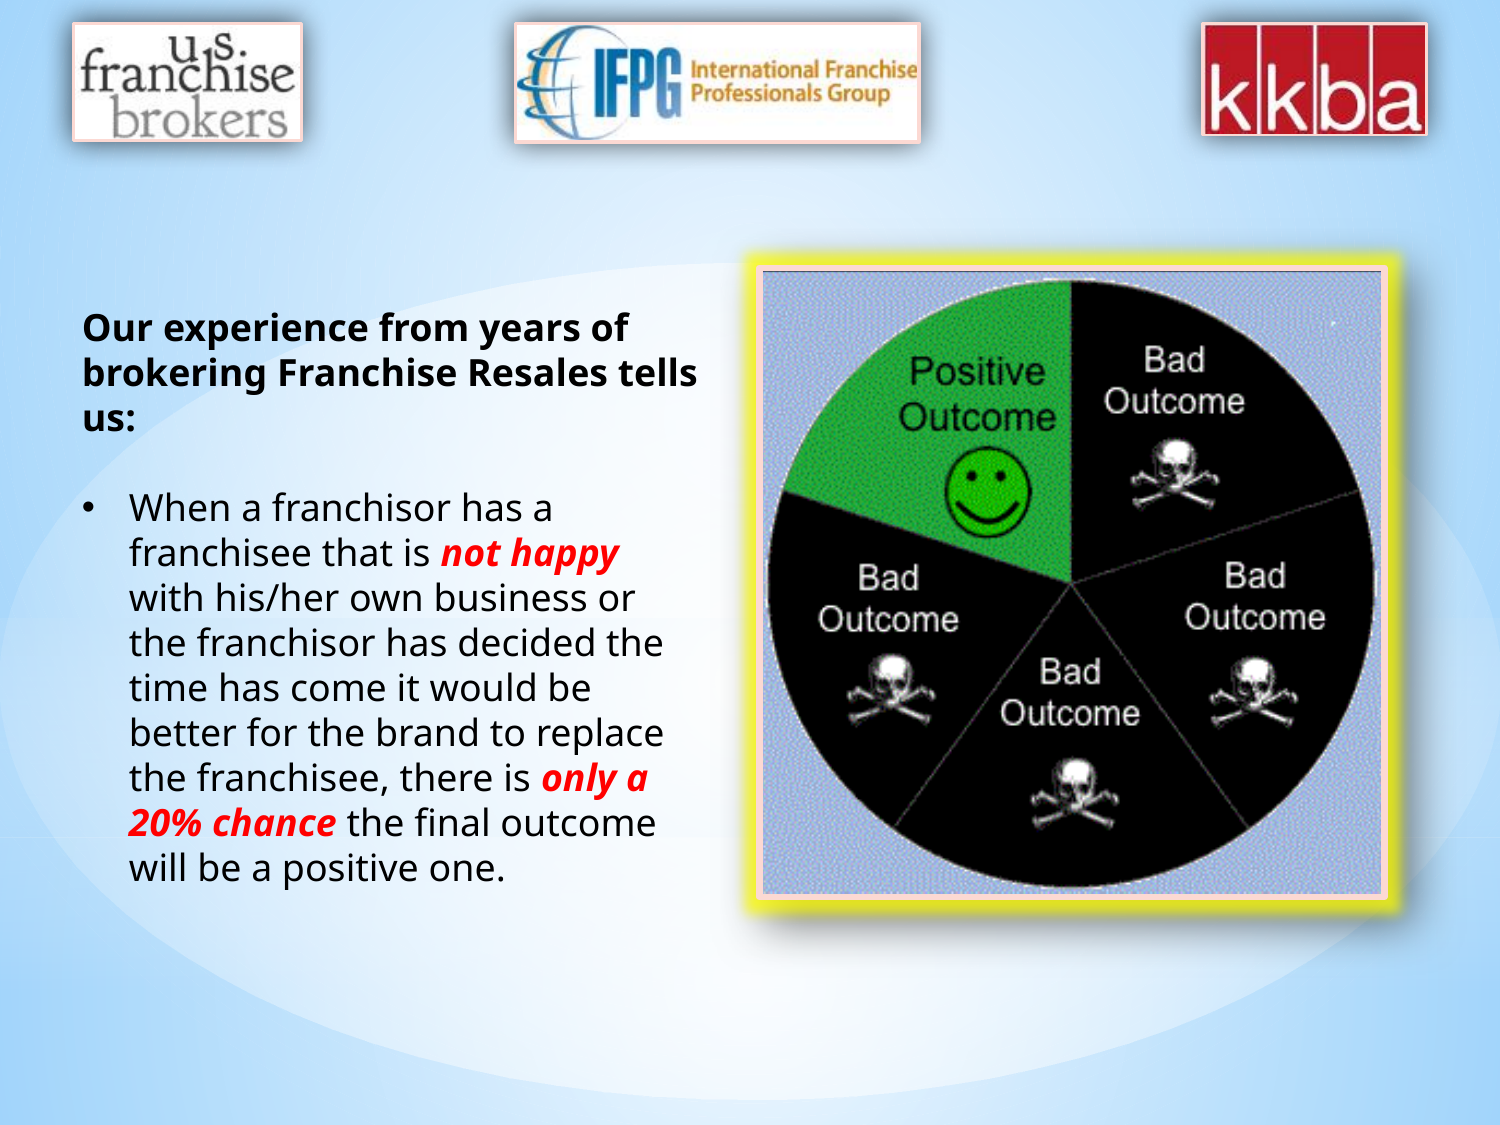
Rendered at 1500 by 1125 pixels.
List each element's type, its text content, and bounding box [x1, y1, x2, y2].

picture [762, 270, 1382, 895]
picture [517, 25, 917, 140]
text_box Our experience from years of brokering Franchise Resales tells us: When a franchisor has a franchisee that is not happy with his/her own business or the franchisor has decided the time has come it would be better for the brand to replace the franchisee, there is only a 20% chance the final outcome will be a positive one. [67, 296, 718, 897]
picture [75, 25, 300, 139]
picture [1204, 25, 1425, 134]
